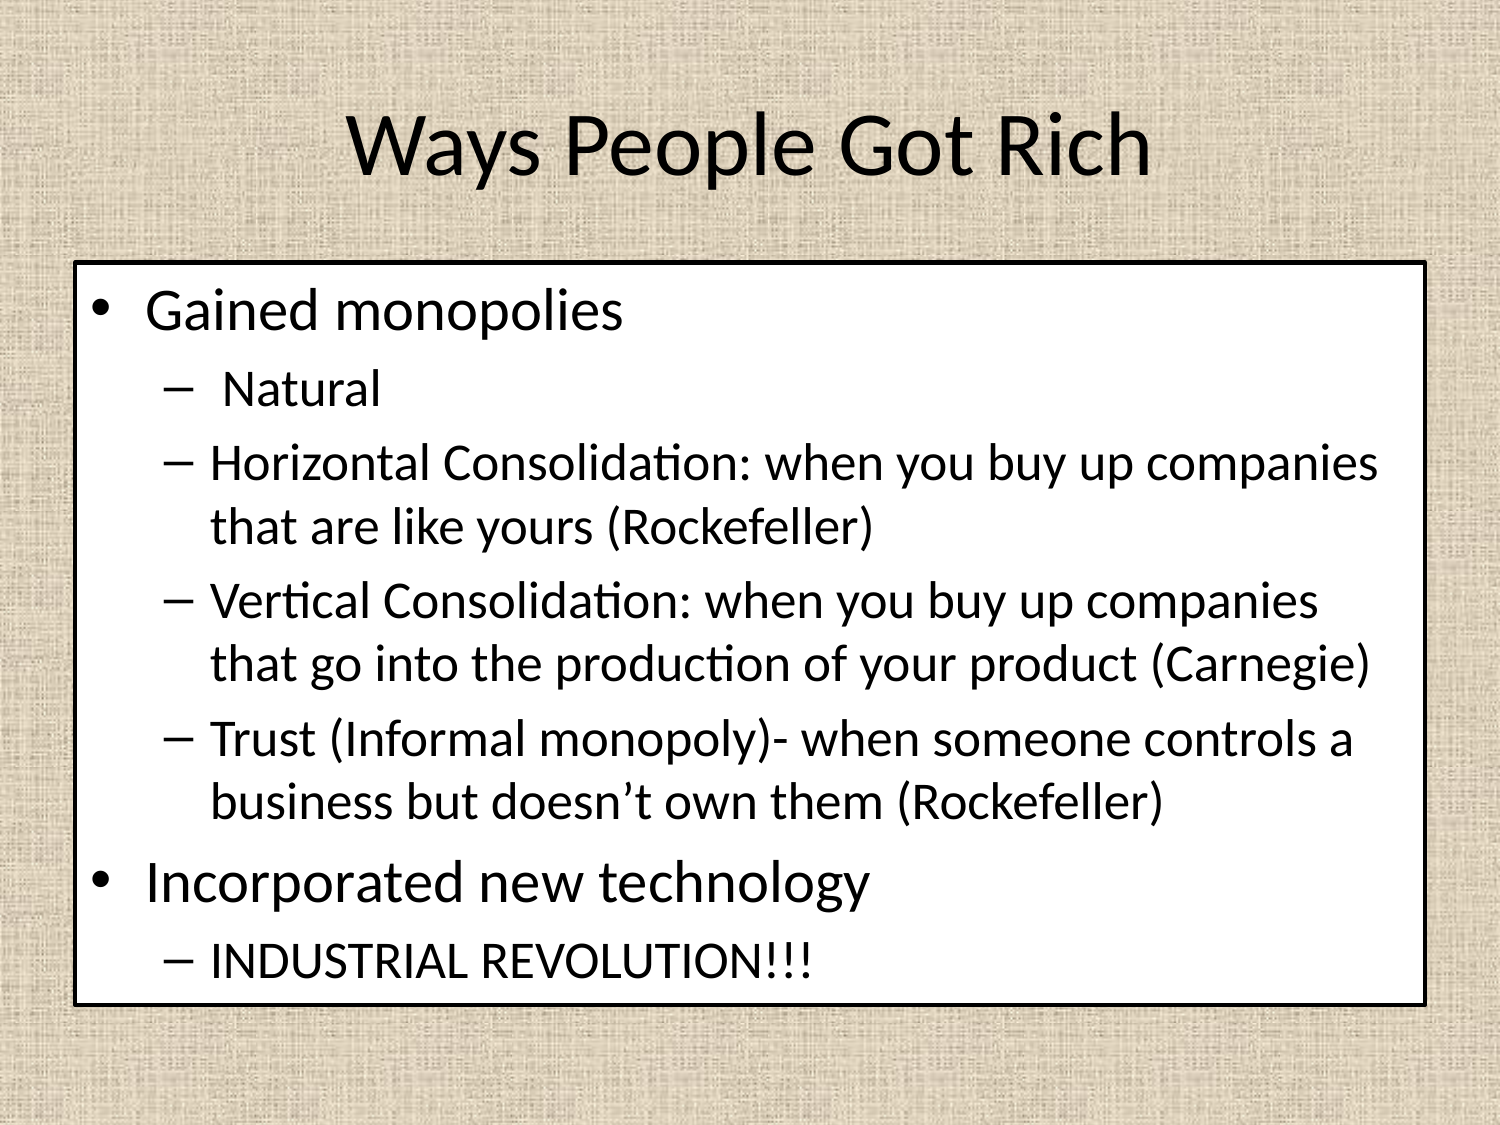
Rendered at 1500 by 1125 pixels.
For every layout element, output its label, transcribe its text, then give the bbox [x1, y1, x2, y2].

title Ways People Got Rich [75, 45, 1425, 233]
list Gained monopolies Natural Horizontal Consolidation: when you buy up companies that are like yours (Rockefeller) Vertical Consolidation: when you buy up companies that go into the production of your product (Carnegie) Trust (Informal monopoly)- when someone controls a business but doesn’t own them (Rockefeller) Incorporated new technology INDUSTRIAL REVOLUTION!!! [73, 260, 1427, 1007]
picture [0, 0, 1500, 1125]
